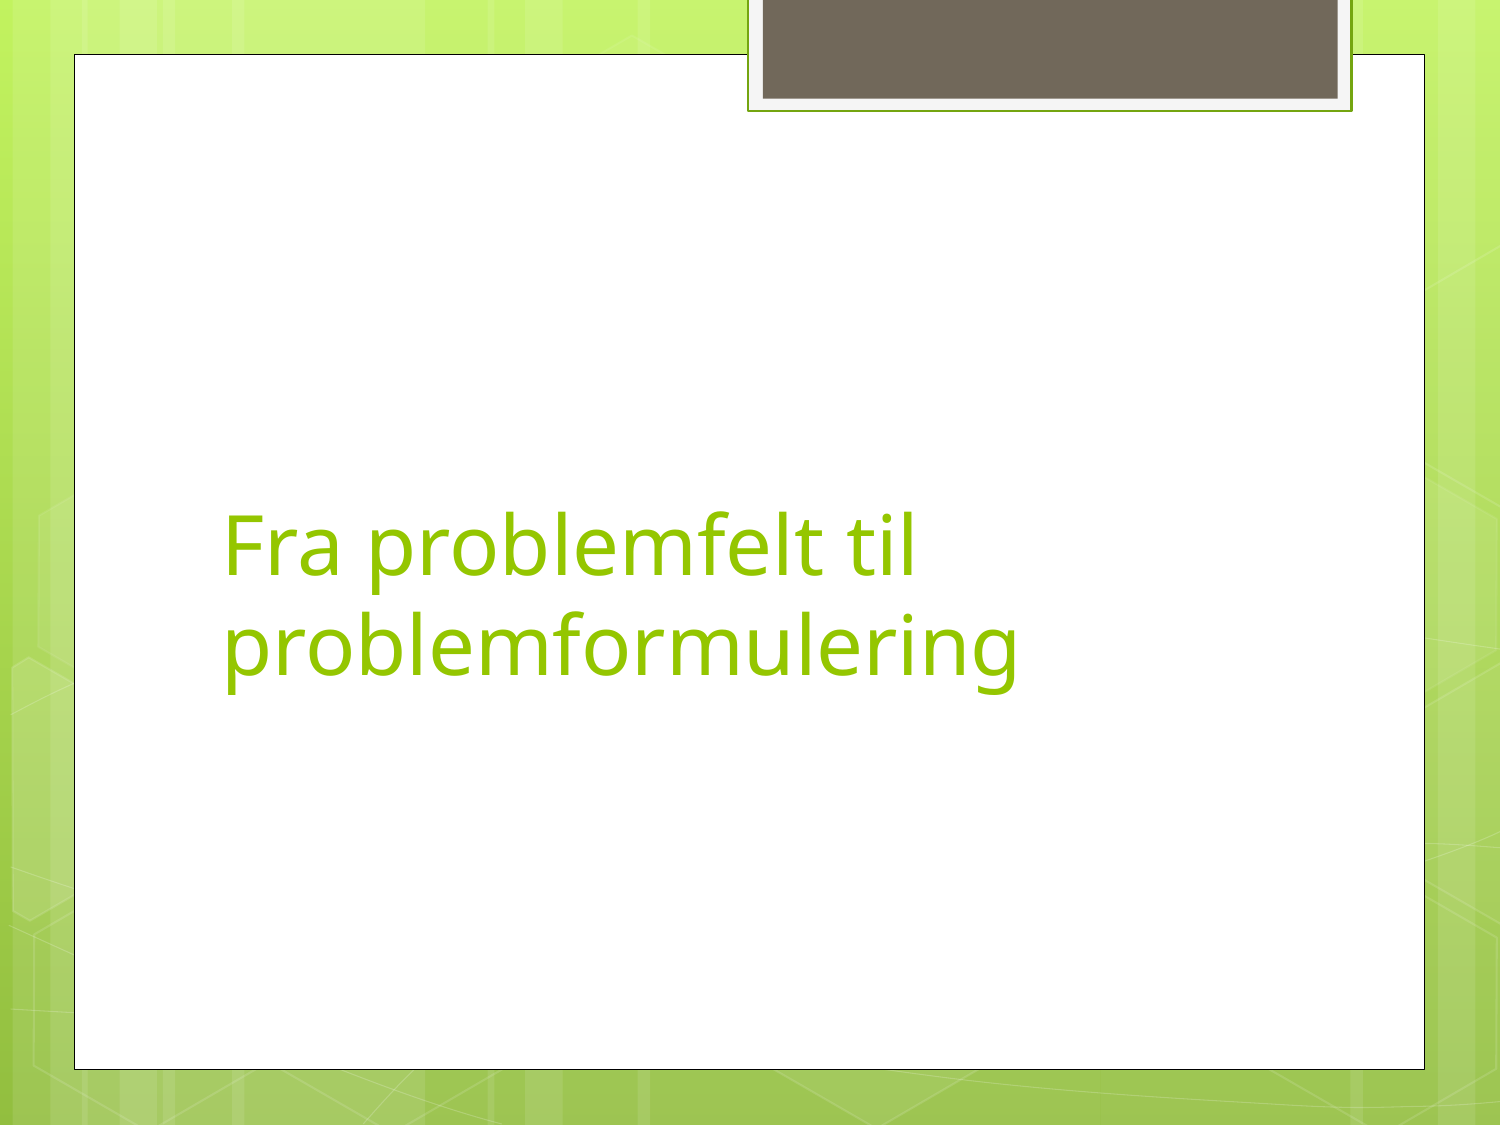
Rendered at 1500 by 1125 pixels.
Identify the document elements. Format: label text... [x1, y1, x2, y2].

title Fra problemfelt til problemformulering [206, 475, 1296, 700]
